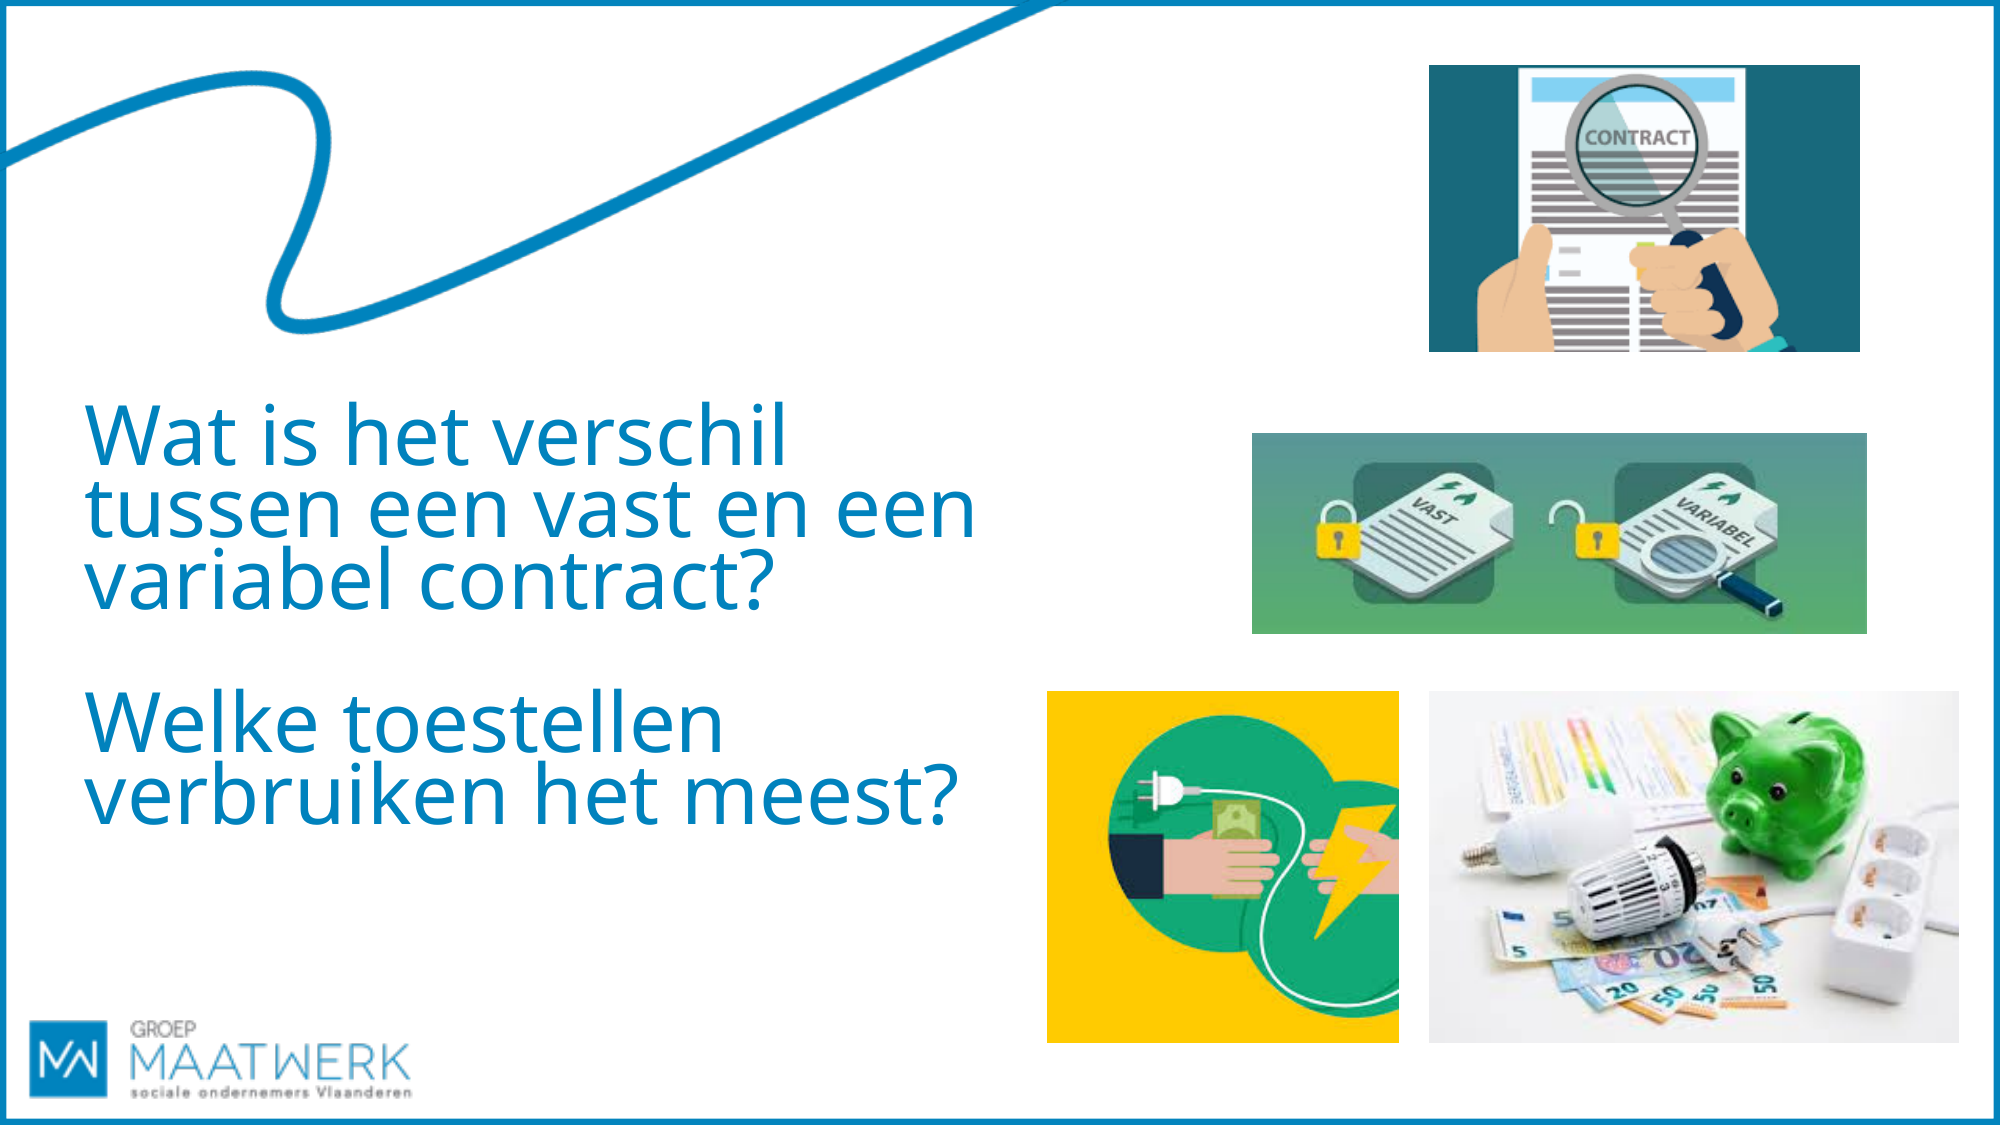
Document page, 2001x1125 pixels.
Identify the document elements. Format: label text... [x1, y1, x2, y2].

picture [7, 7, 1860, 464]
picture [7, 7, 1012, 320]
picture [1252, 433, 1867, 634]
picture [1429, 691, 1959, 1043]
picture [28, 1019, 415, 1101]
text_box Wat is het verschil tussen een vast en een variabel contract? Welke toestellen verbruiken het meest? [70, 403, 1017, 894]
picture [1047, 691, 1399, 1043]
text_box [0, 0, 2000, 1125]
